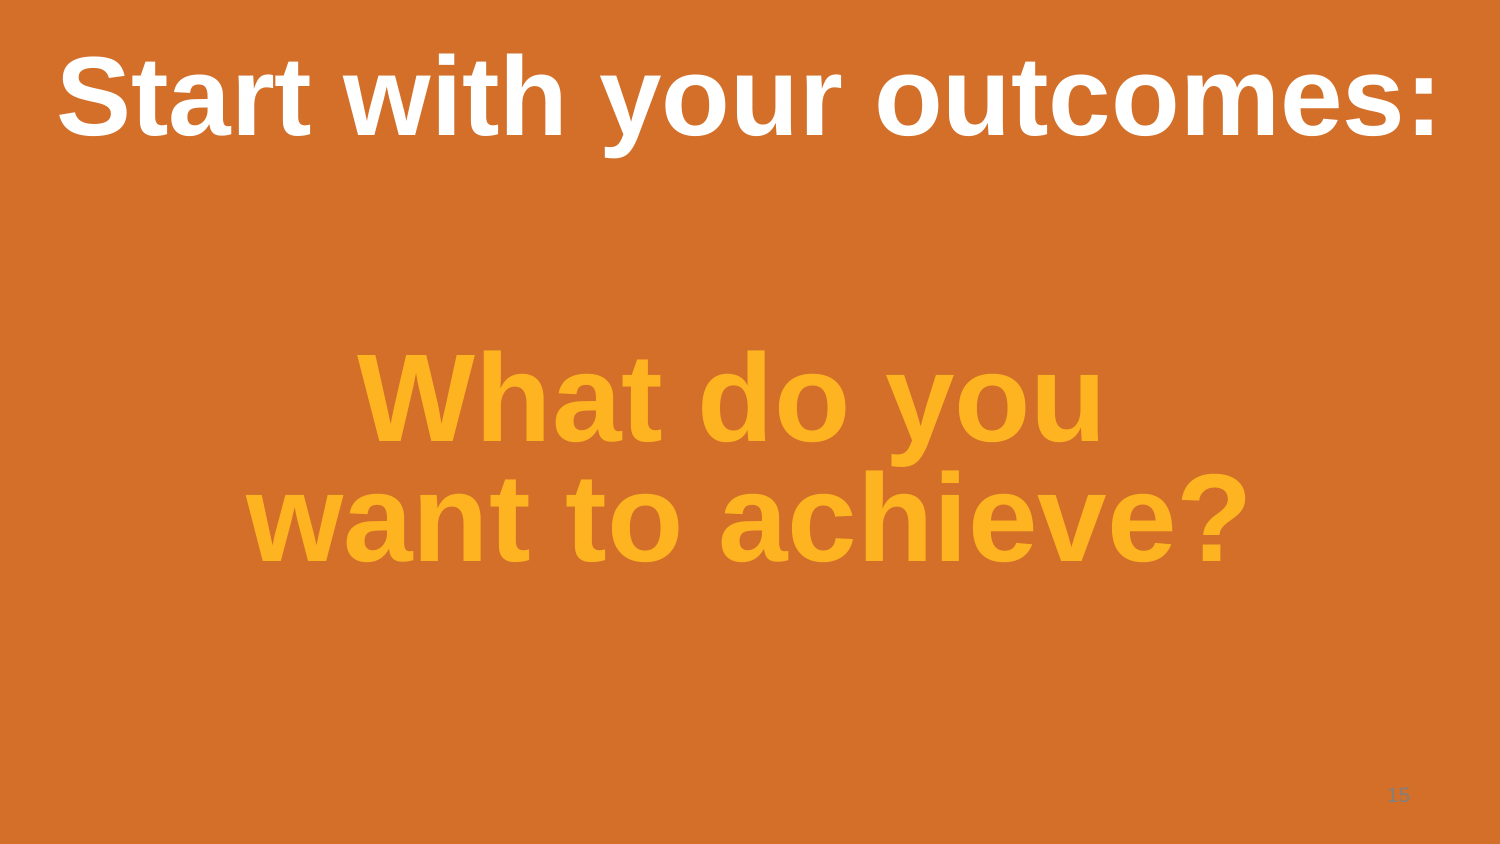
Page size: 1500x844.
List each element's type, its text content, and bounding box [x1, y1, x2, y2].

text_box What do you want to achieve? [0, 221, 1500, 710]
slide_number 15 [1350, 774, 1425, 810]
title Start with your outcomes: [0, 0, 1500, 221]
